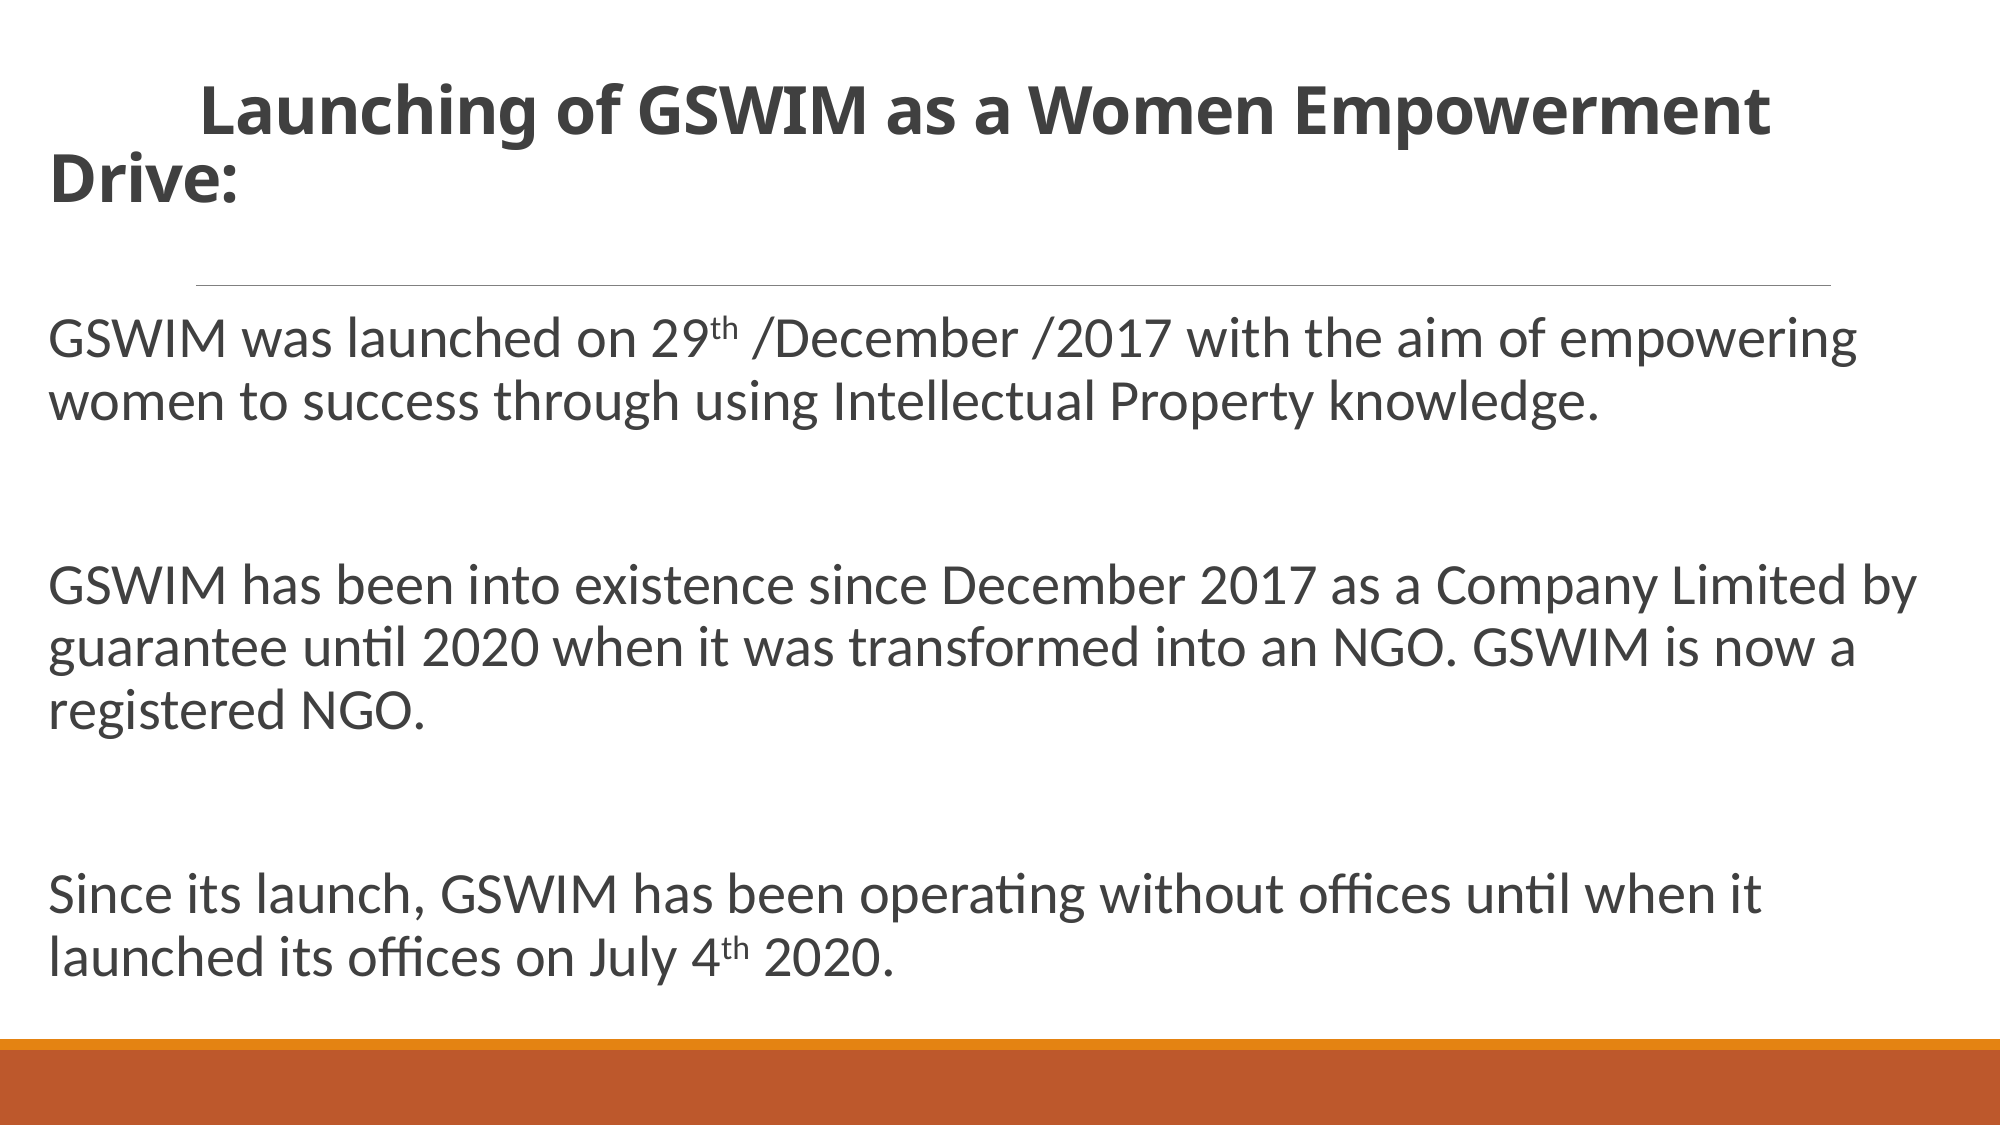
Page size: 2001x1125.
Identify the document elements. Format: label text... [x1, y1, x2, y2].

title Launching of GSWIM as a Women Empowerment Drive: [34, 25, 1976, 224]
list GSWIM was launched on 29th /December /2017 with the aim of empowering women to success through using Intellectual Property knowledge. GSWIM has been into existence since December 2017 as a Company Limited by guarantee until 2020 when it was transformed into an NGO. GSWIM is now a registered NGO. Since its launch, GSWIM has been operating without offices until when it launched its offices on July 4th 2020. [34, 299, 1962, 1092]
